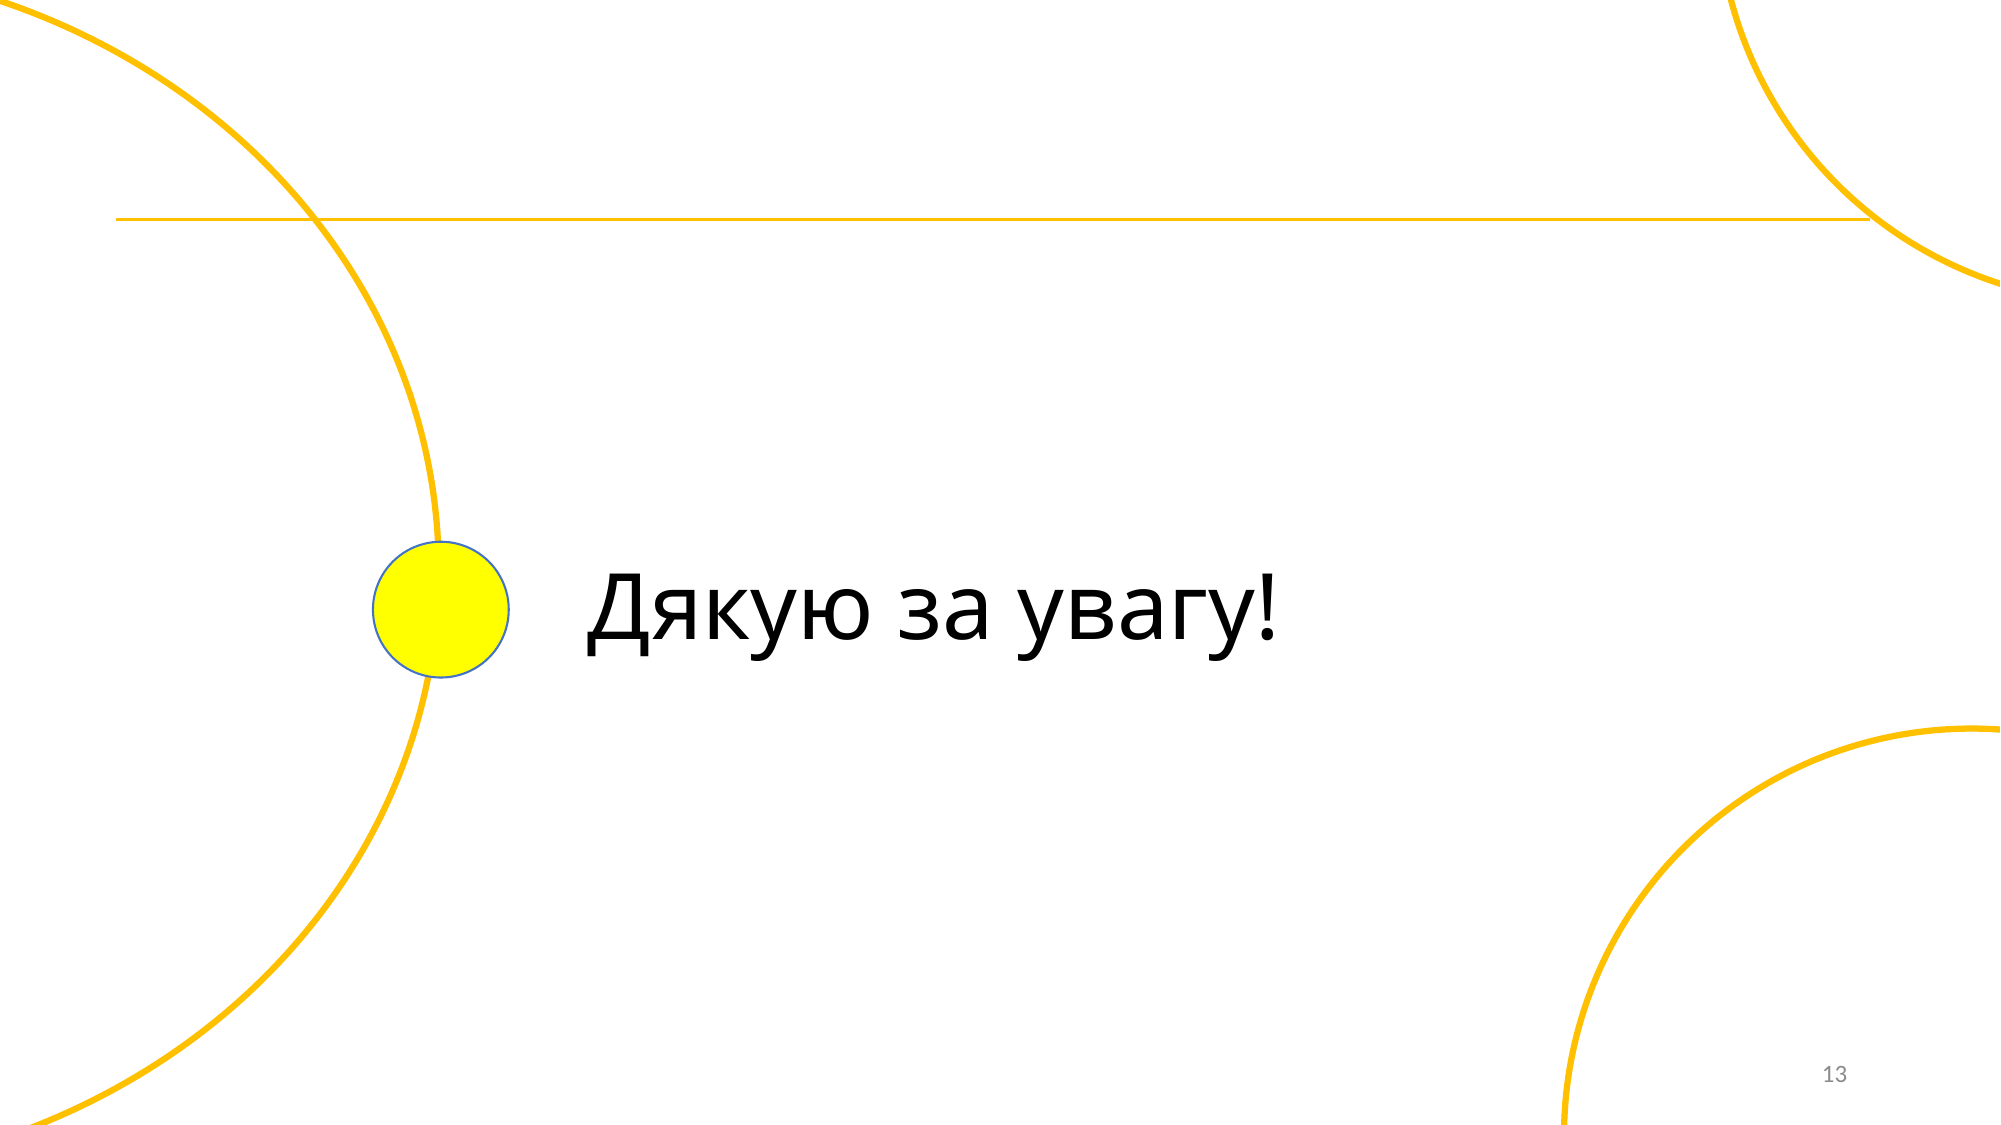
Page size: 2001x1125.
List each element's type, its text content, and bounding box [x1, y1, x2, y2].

slide_number 13 [1412, 1042, 1863, 1103]
text_box [1563, 727, 2000, 1125]
text_box [0, 0, 439, 1125]
title Дякую за увагу! [572, 500, 1310, 719]
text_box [372, 541, 509, 678]
text_box [1729, 0, 2000, 285]
